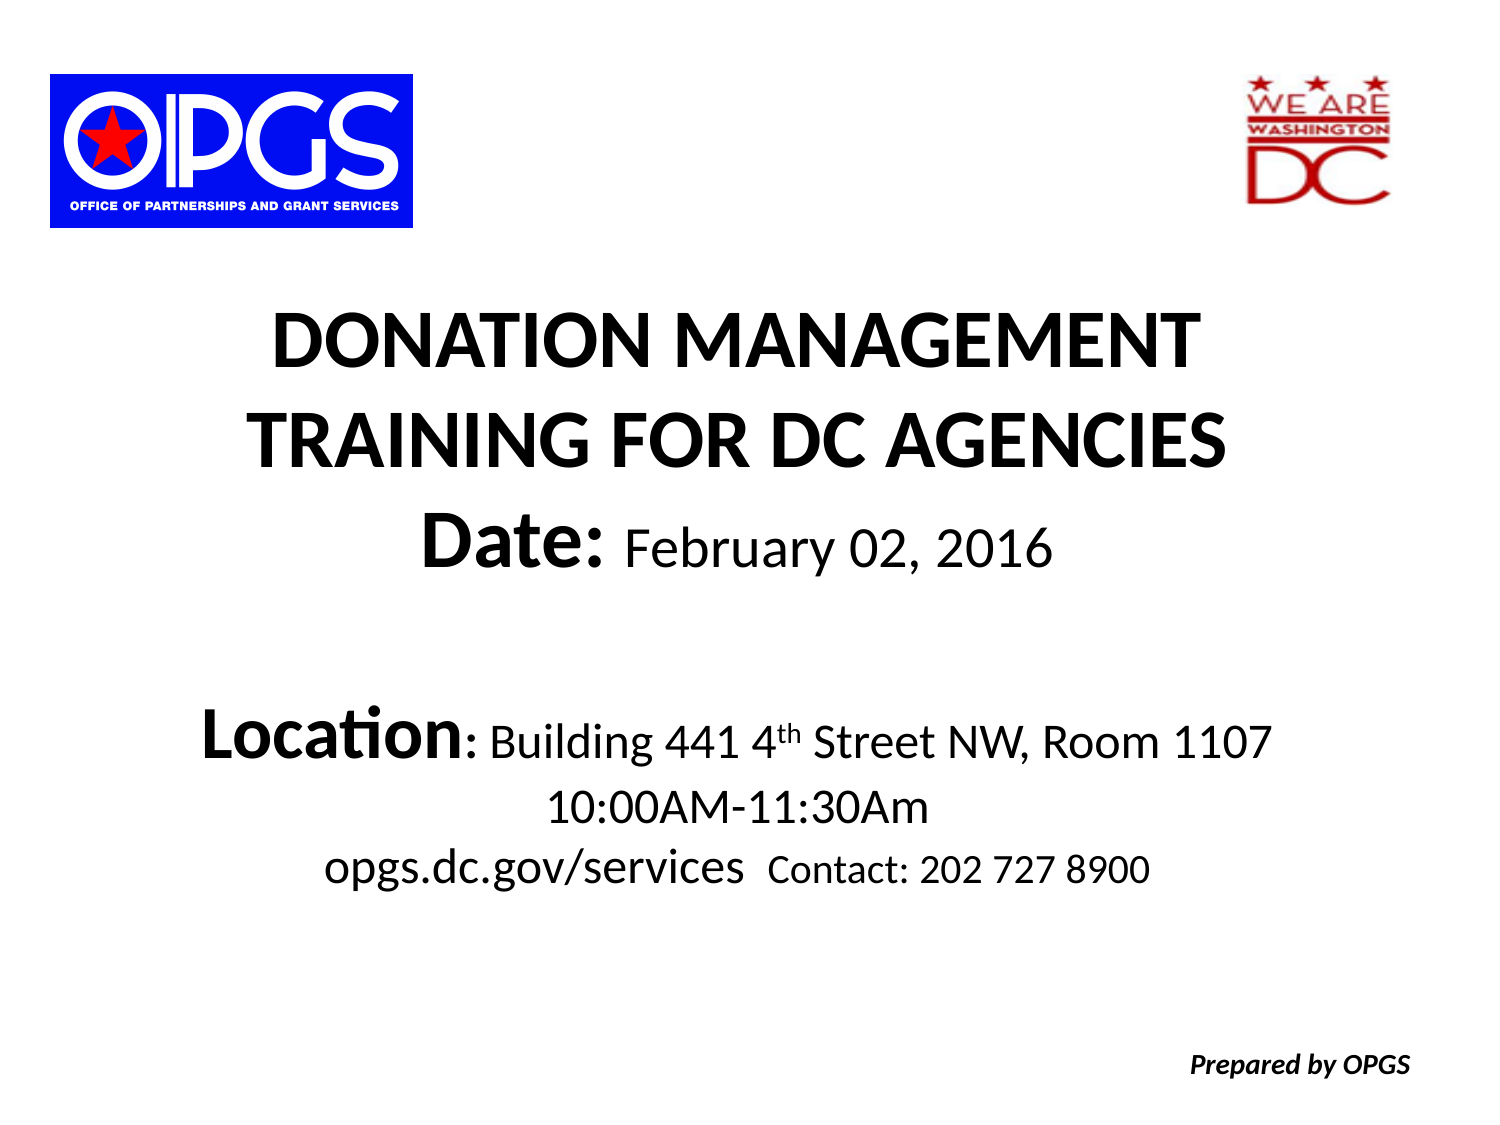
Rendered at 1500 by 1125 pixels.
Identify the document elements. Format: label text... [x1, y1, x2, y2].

text_box Prepared by OPGS [987, 1037, 1425, 1088]
title DONATION MANAGEMENT TRAINING FOR DC AGENCIES Date: February 02, 2016 Location: Building 441 4th Street NW, Room 1107 10:00AM-11:30Am opgs.dc.gov/services Contact: 202 727 8900 [99, 350, 1375, 829]
picture [1225, 74, 1414, 208]
picture [49, 74, 413, 228]
